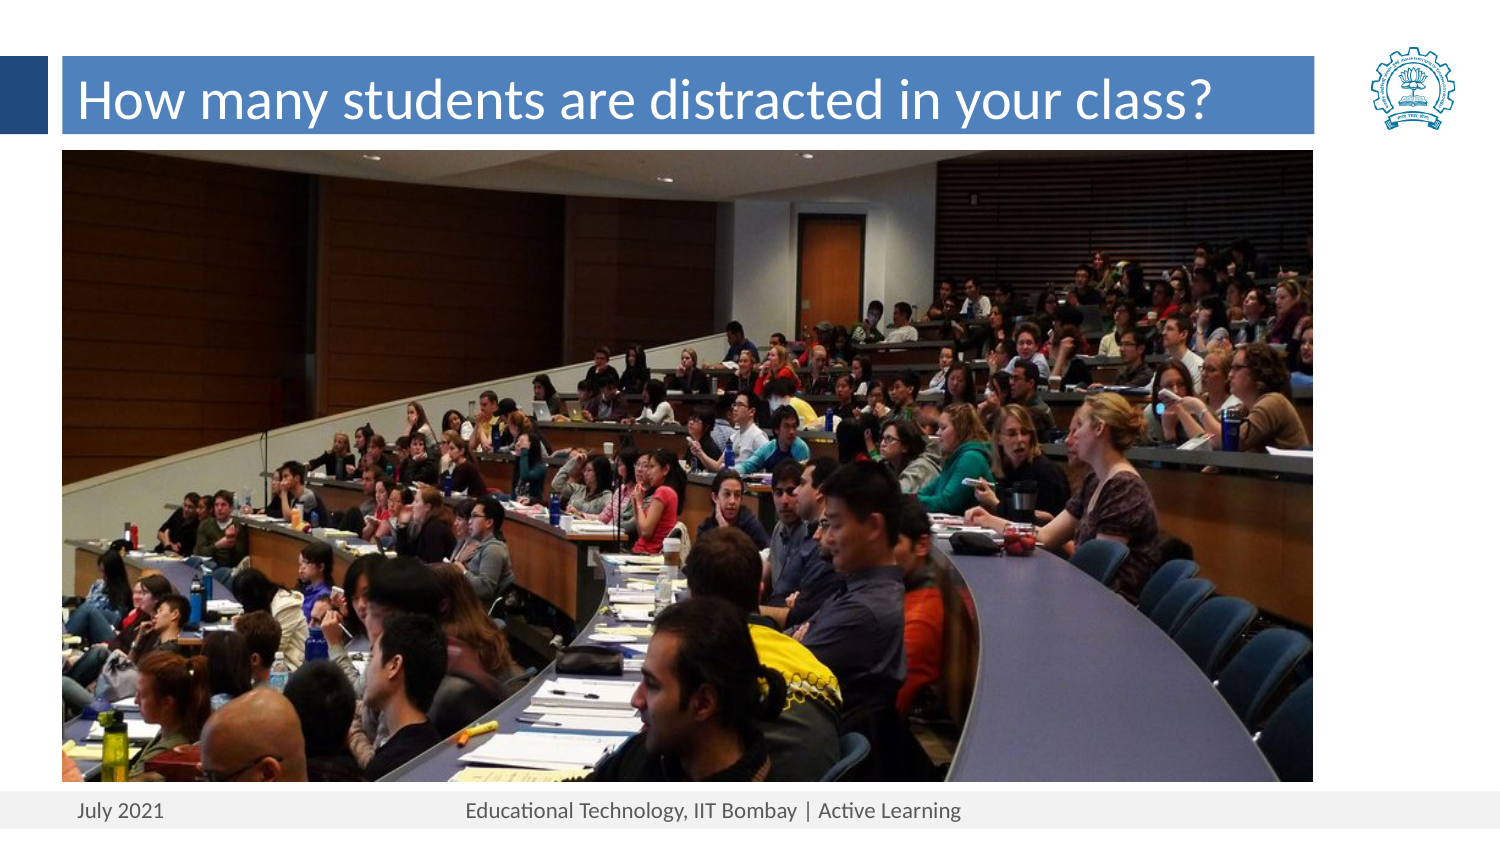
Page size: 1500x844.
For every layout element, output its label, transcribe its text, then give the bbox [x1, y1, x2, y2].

picture [1371, 47, 1455, 130]
picture [62, 150, 1313, 782]
list How many students are distracted in your class? [62, 58, 1313, 135]
